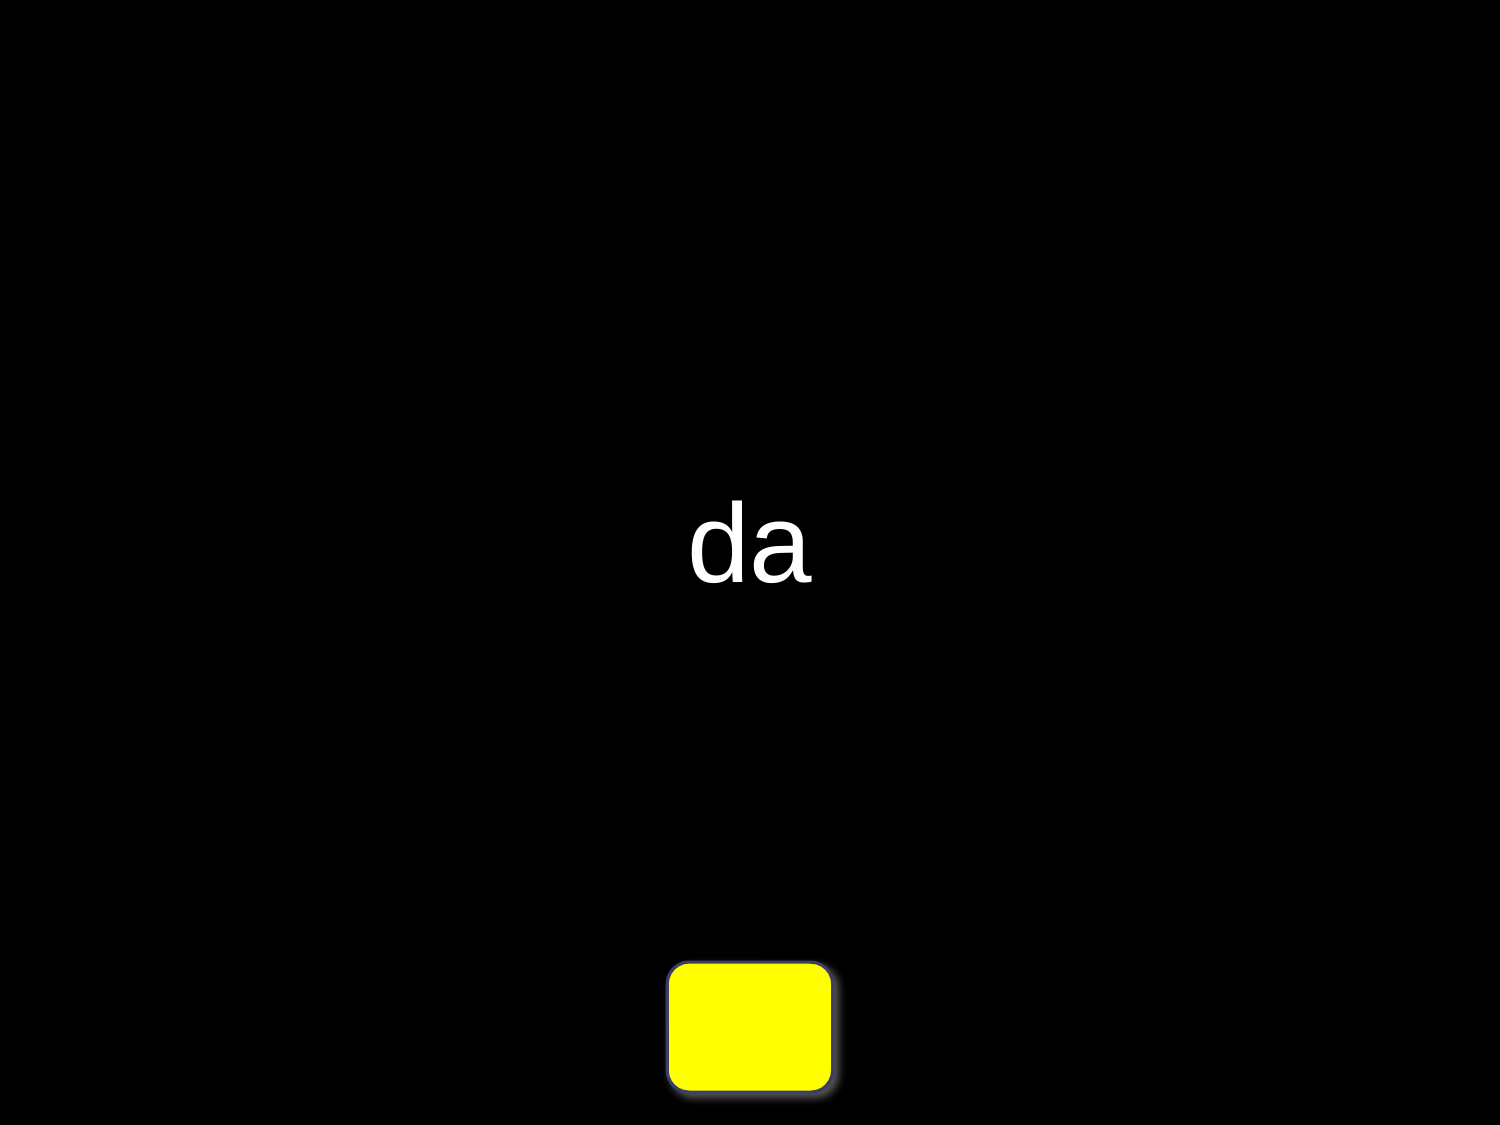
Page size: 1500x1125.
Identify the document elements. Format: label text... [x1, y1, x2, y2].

text_box [665, 960, 835, 1094]
text_box da [0, 462, 1500, 613]
